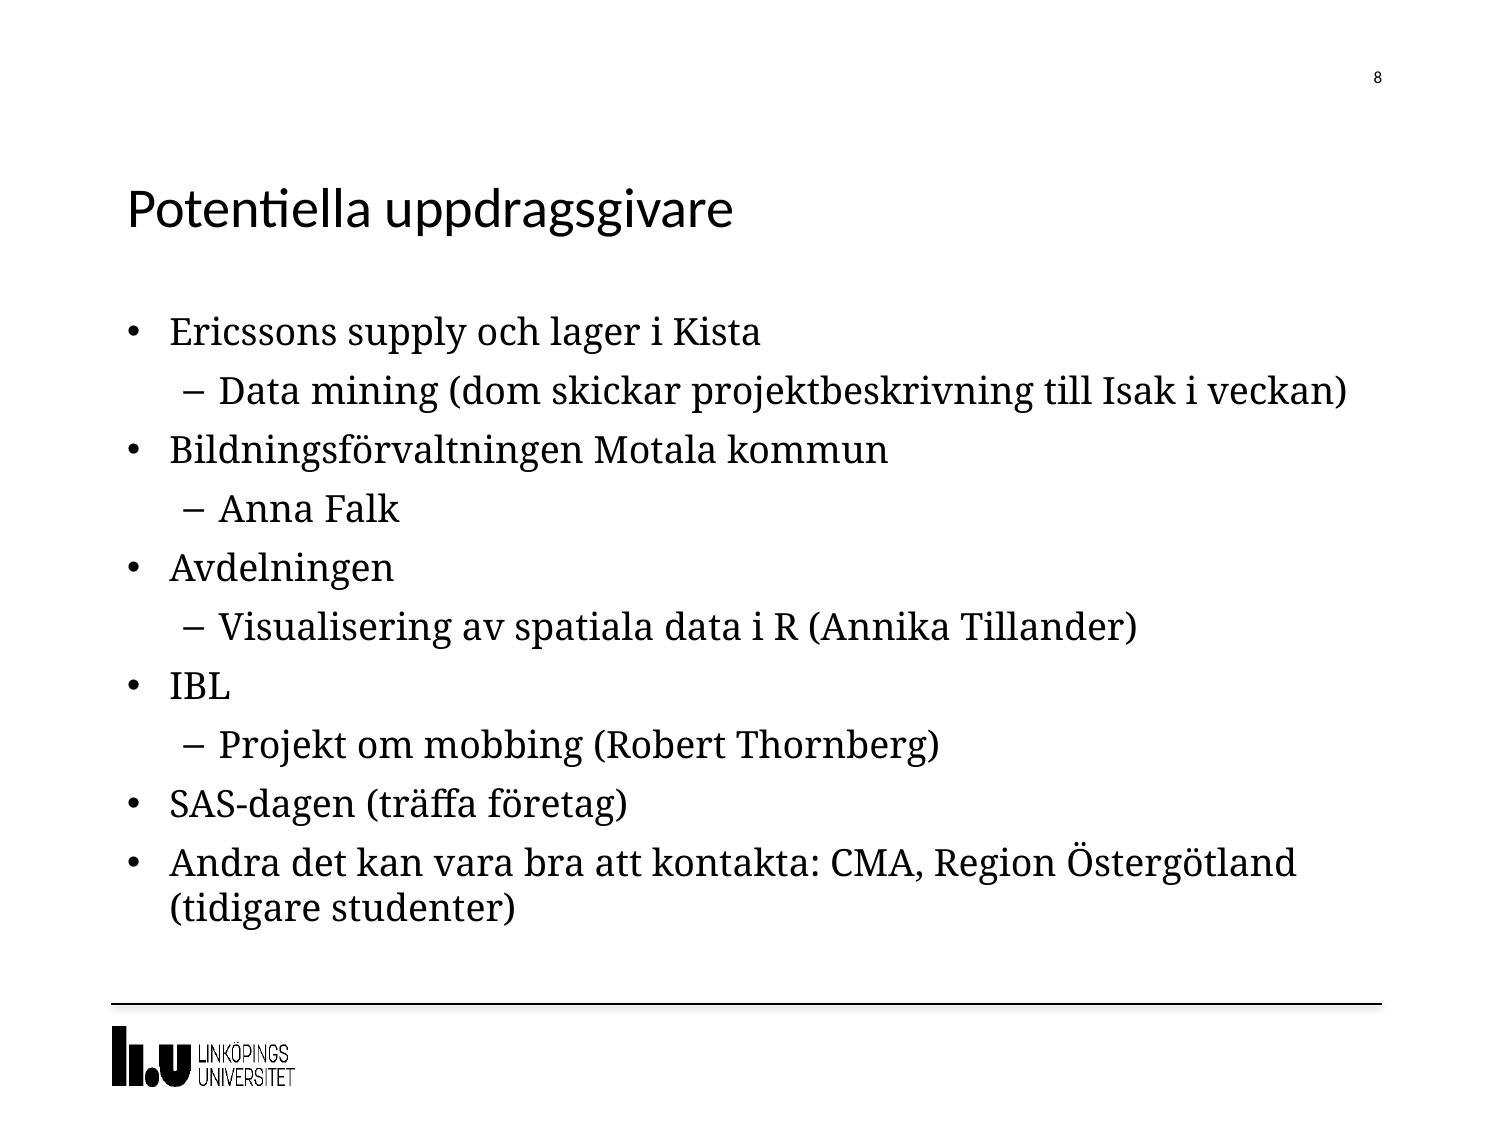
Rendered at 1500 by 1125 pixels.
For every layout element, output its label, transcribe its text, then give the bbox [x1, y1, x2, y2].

list Ericssons supply och lager i Kista Data mining (dom skickar projektbeskrivning till Isak i veckan) Bildningsförvaltningen Motala kommun Anna Falk Avdelningen Visualisering av spatiala data i R (Annika Tillander) IBL Projekt om mobbing (Robert Thornberg) SAS-dagen (träffa företag) Andra det kan vara bra att kontakta: CMA, Region Östergötland (tidigare studenter) [112, 300, 1382, 968]
slide_number 8 [1306, 59, 1397, 103]
picture [98, 1007, 308, 1104]
title Potentiella uppdragsgivare [112, 163, 1382, 300]
